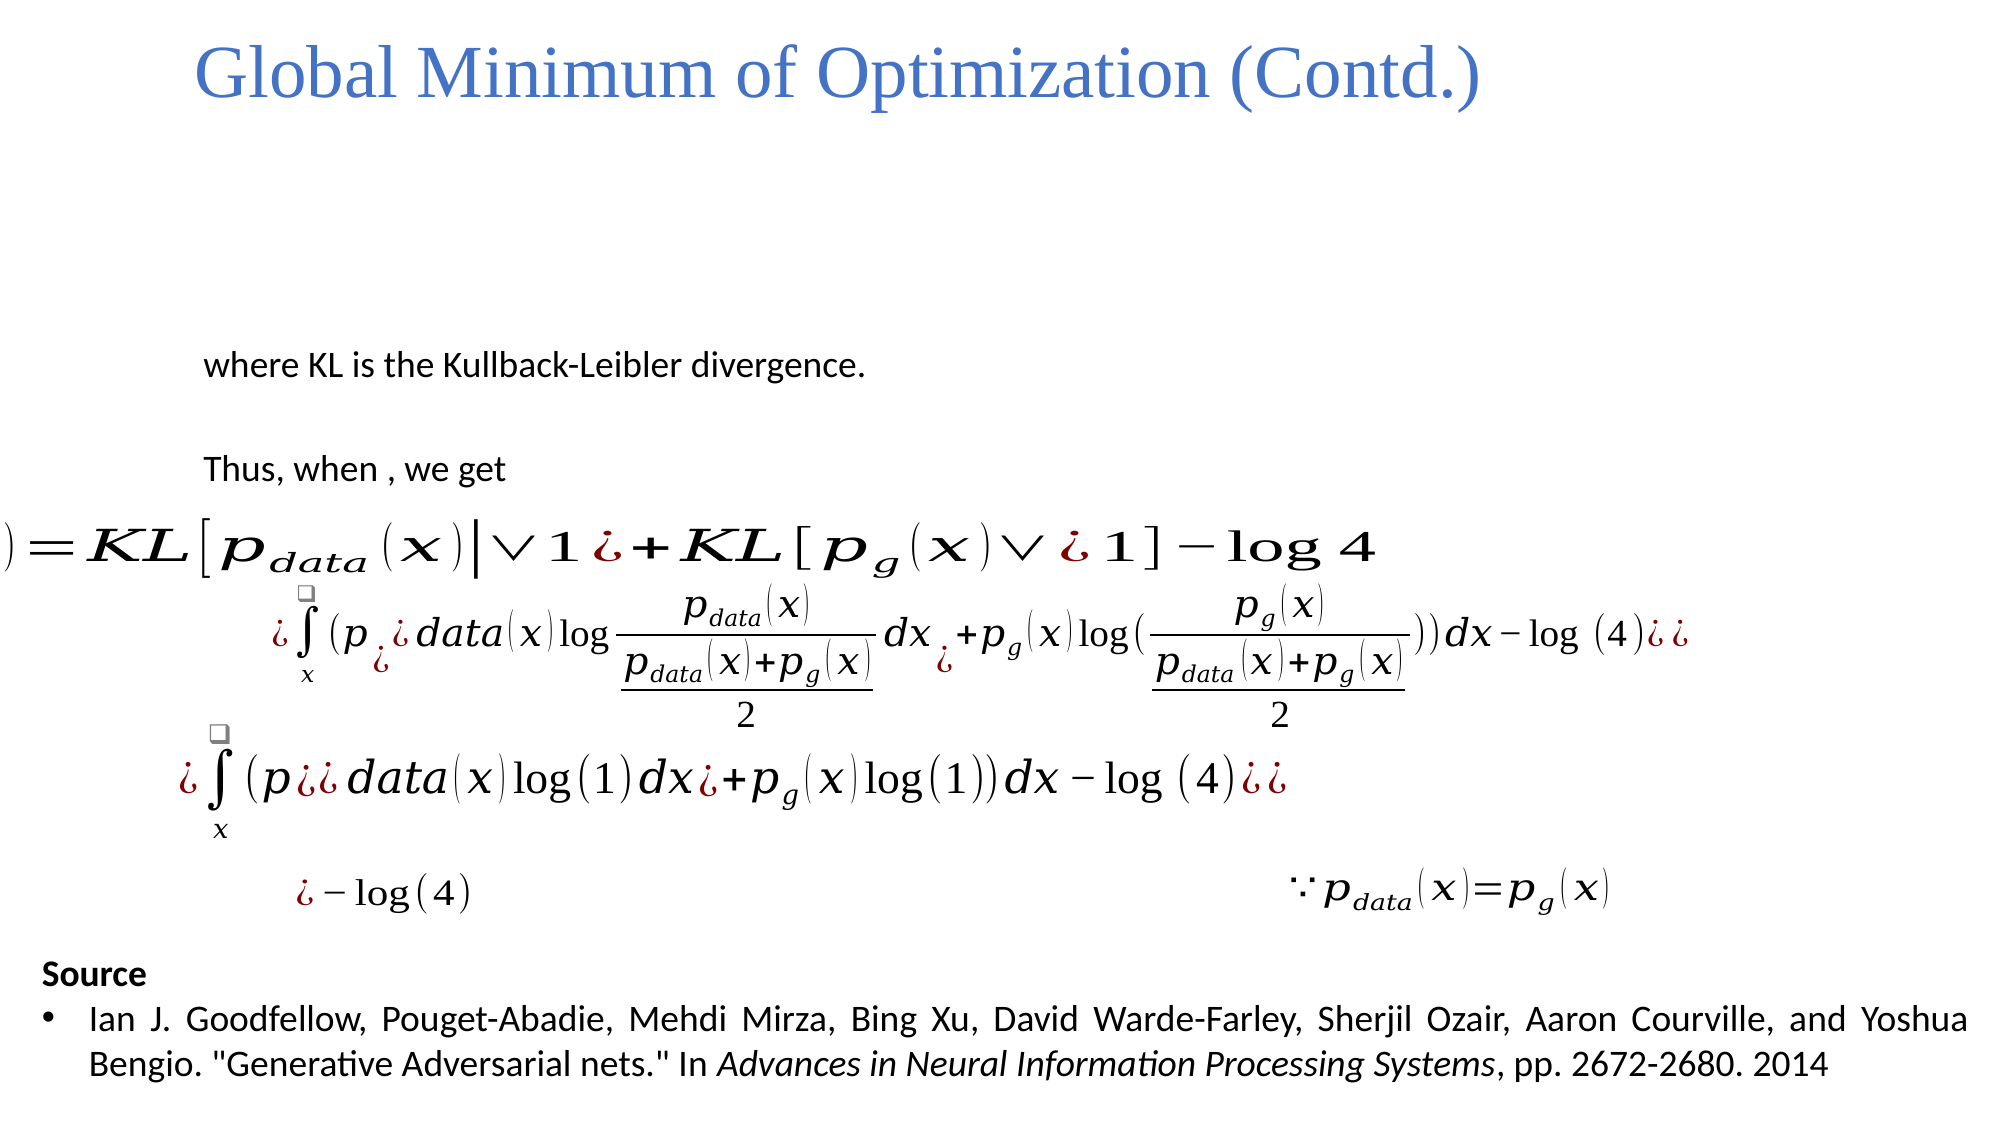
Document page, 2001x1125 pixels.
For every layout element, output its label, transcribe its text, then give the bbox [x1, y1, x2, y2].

text_box Global Minimum of Optimization (Contd.) [0, 17, 1701, 130]
text_box where KL is the Kullback-Leibler divergence. [188, 332, 1278, 392]
text_box Source Ian J. Goodfellow, Pouget-Abadie, Mehdi Mirza, Bing Xu, David Warde-Farley, Sherjil Ozair, Aaron Courville, and Yoshua Bengio. "Generative Adversarial nets." In Advances in Neural Information Processing Systems, pp. 2672-2680. 2014 [27, 941, 1986, 1092]
